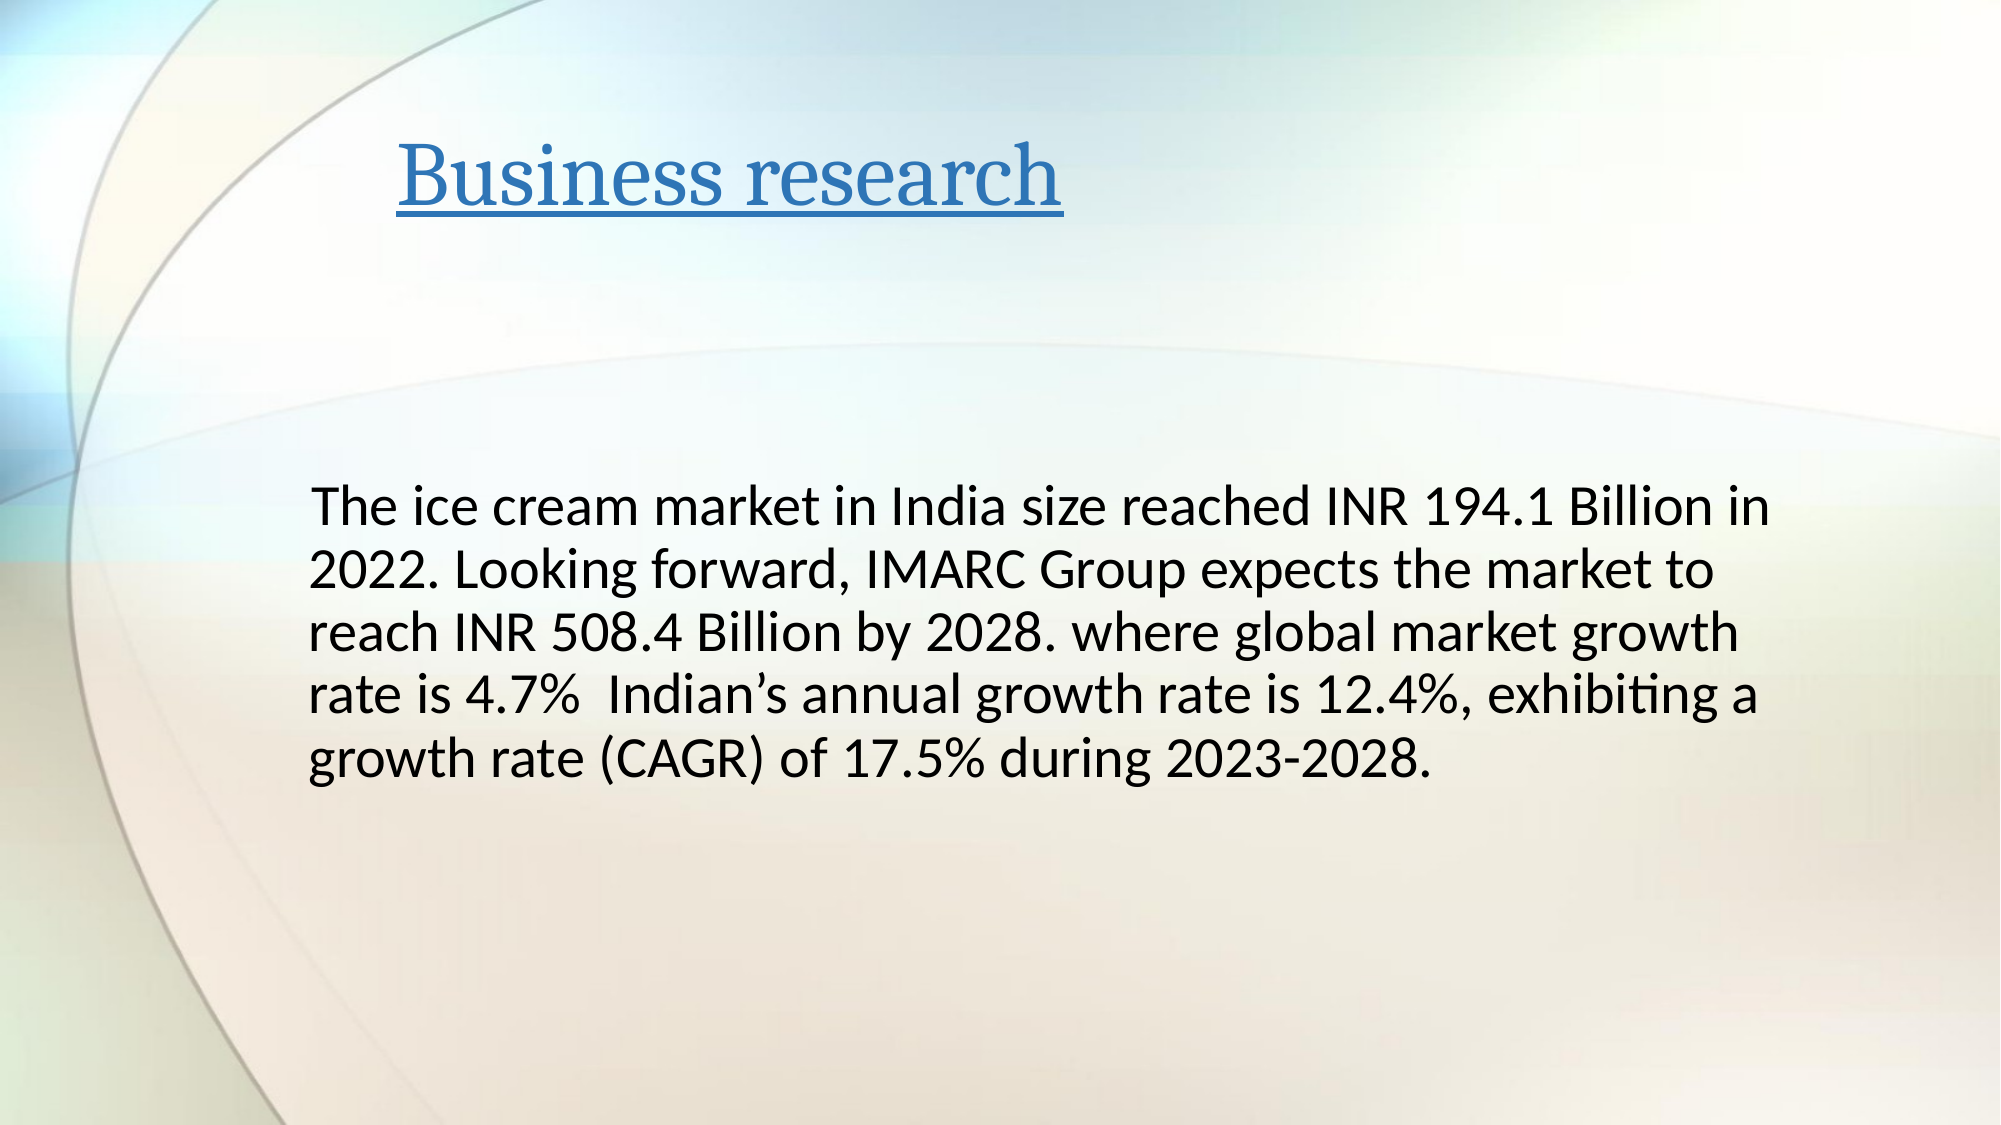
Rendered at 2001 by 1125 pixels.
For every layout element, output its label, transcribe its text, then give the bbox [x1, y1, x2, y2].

title Business research [381, 59, 1863, 278]
list The ice cream market in India size reached INR 194.1 Billion in 2022. Looking forward, IMARC Group expects the market to reach INR 508.4 Billion by 2028. where global market growth rate is 4.7% Indian’s annual growth rate is 12.4%, exhibiting a growth rate (CAGR) of 17.5% during 2023-2028. [256, 299, 1863, 1014]
picture [0, 0, 2001, 1125]
